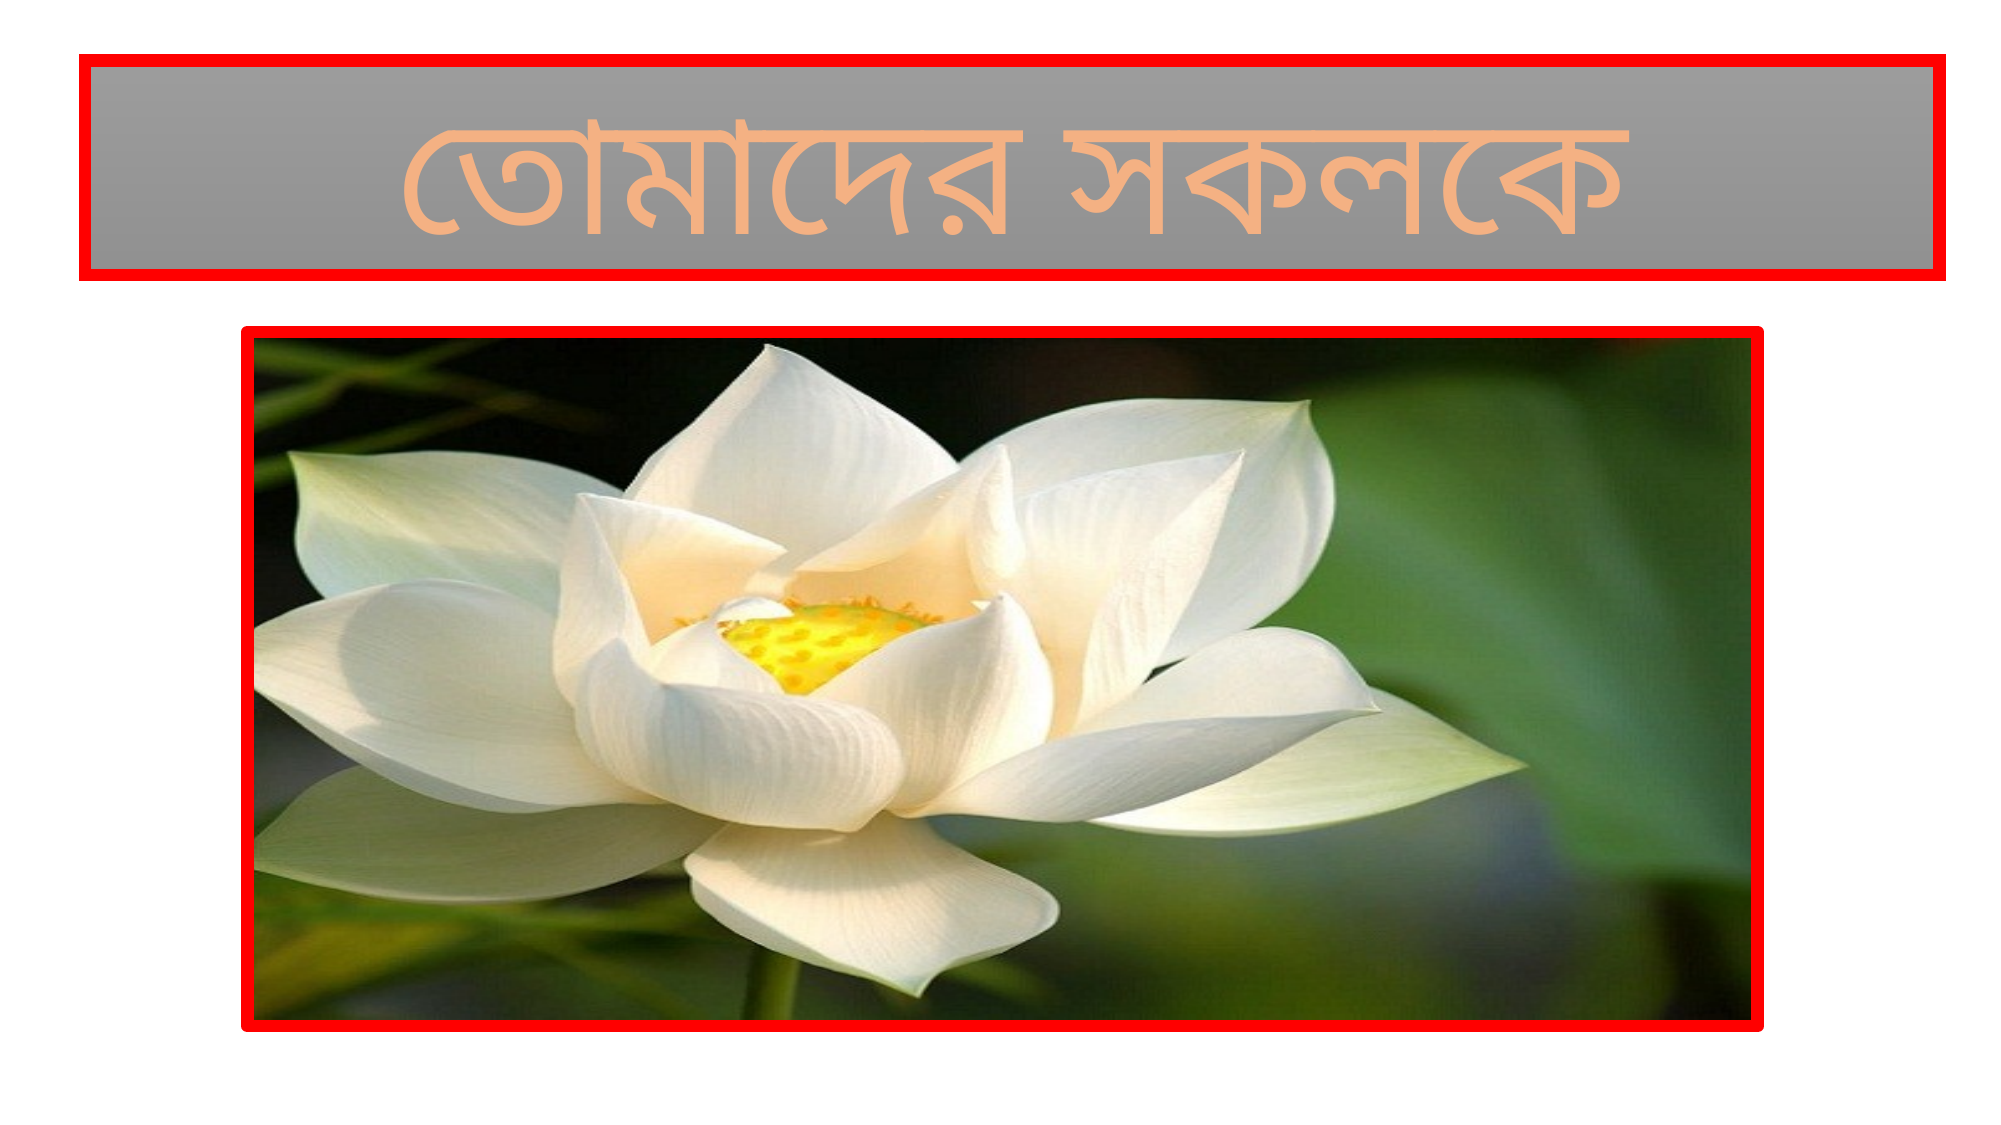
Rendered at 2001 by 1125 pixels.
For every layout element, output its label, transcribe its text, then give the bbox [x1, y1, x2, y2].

picture [253, 338, 1752, 1020]
text_box তোমাদের সকলকে [84, 60, 1940, 276]
